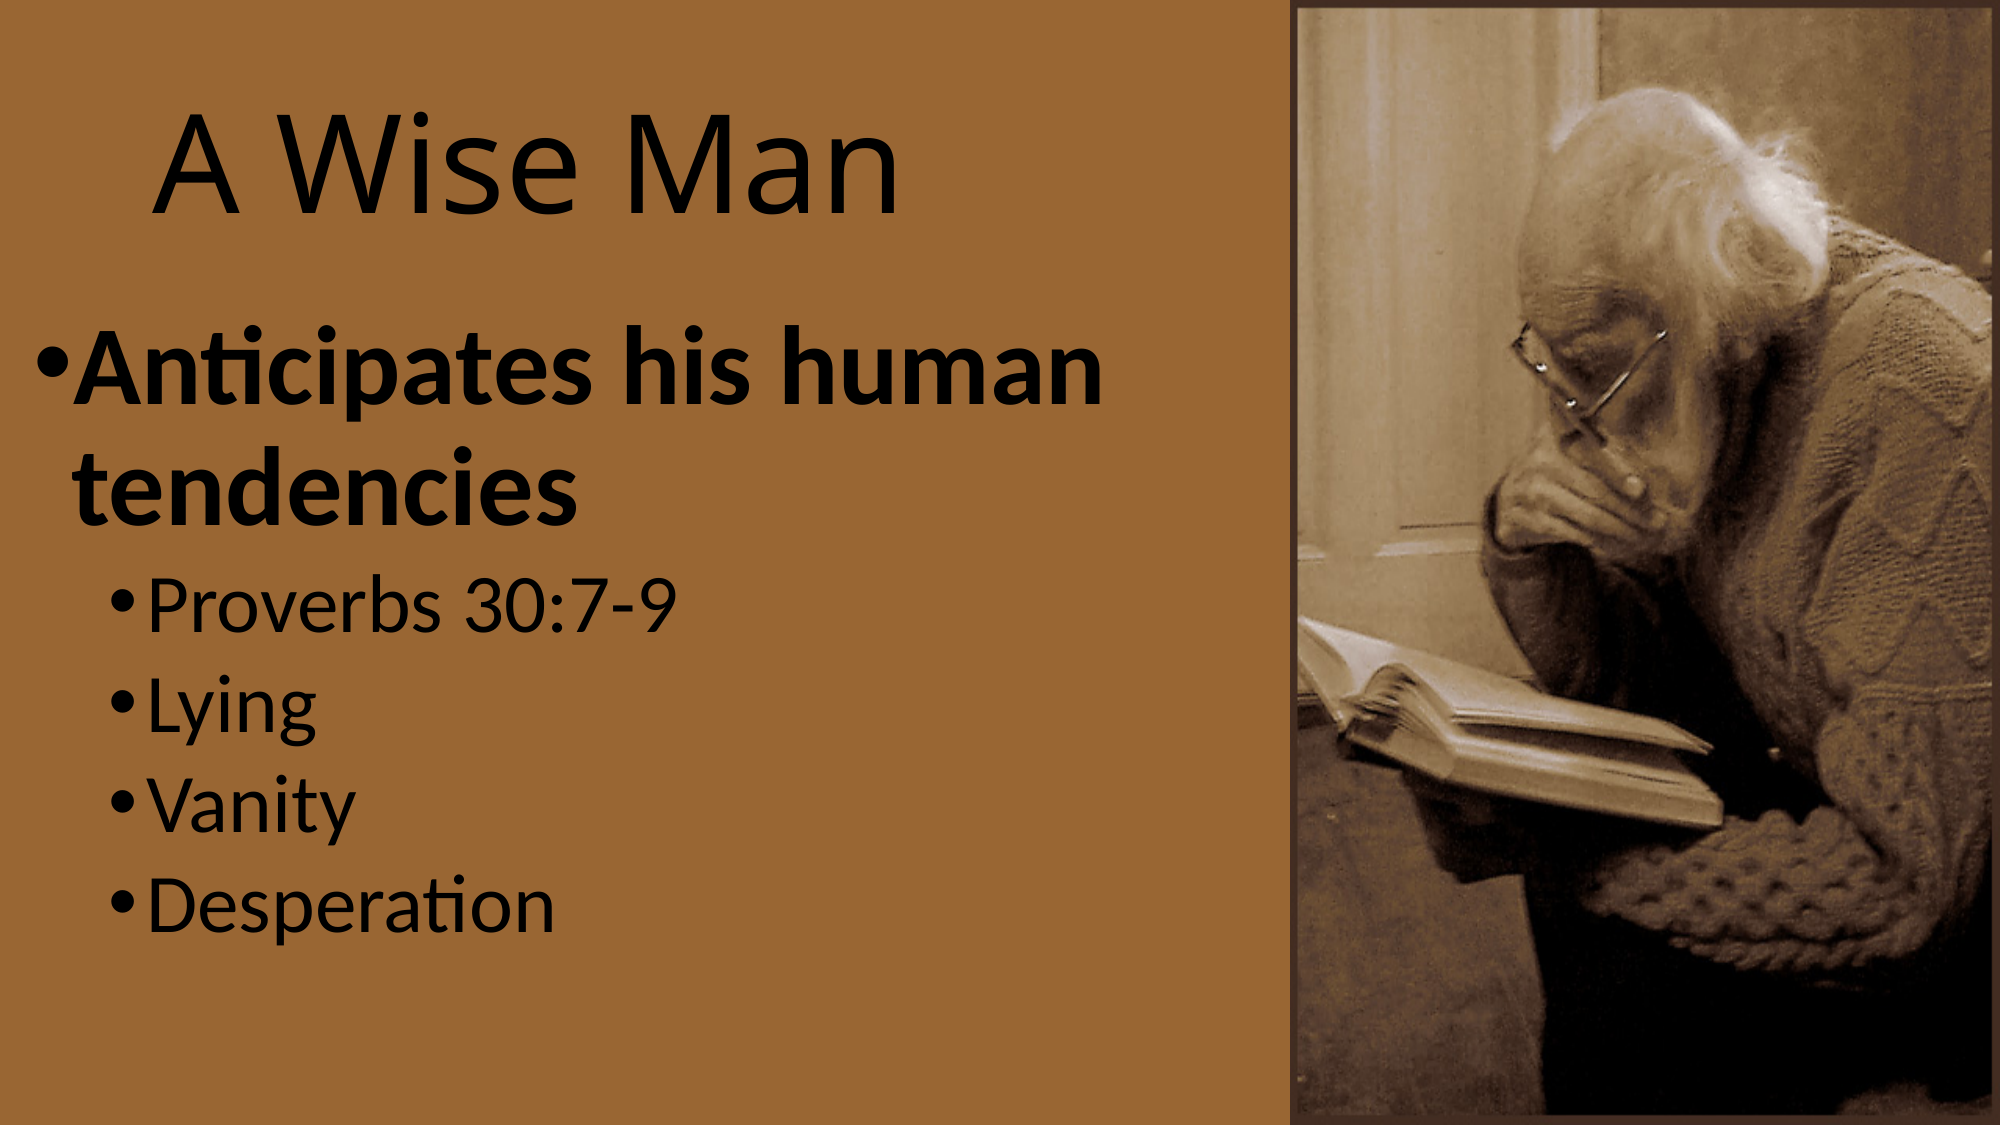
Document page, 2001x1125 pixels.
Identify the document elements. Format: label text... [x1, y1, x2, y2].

title A Wise Man [137, 59, 1290, 278]
picture [1290, 0, 2000, 1125]
list Anticipates his human tendencies Proverbs 30:7-9 Lying Vanity Desperation [18, 299, 1290, 1014]
